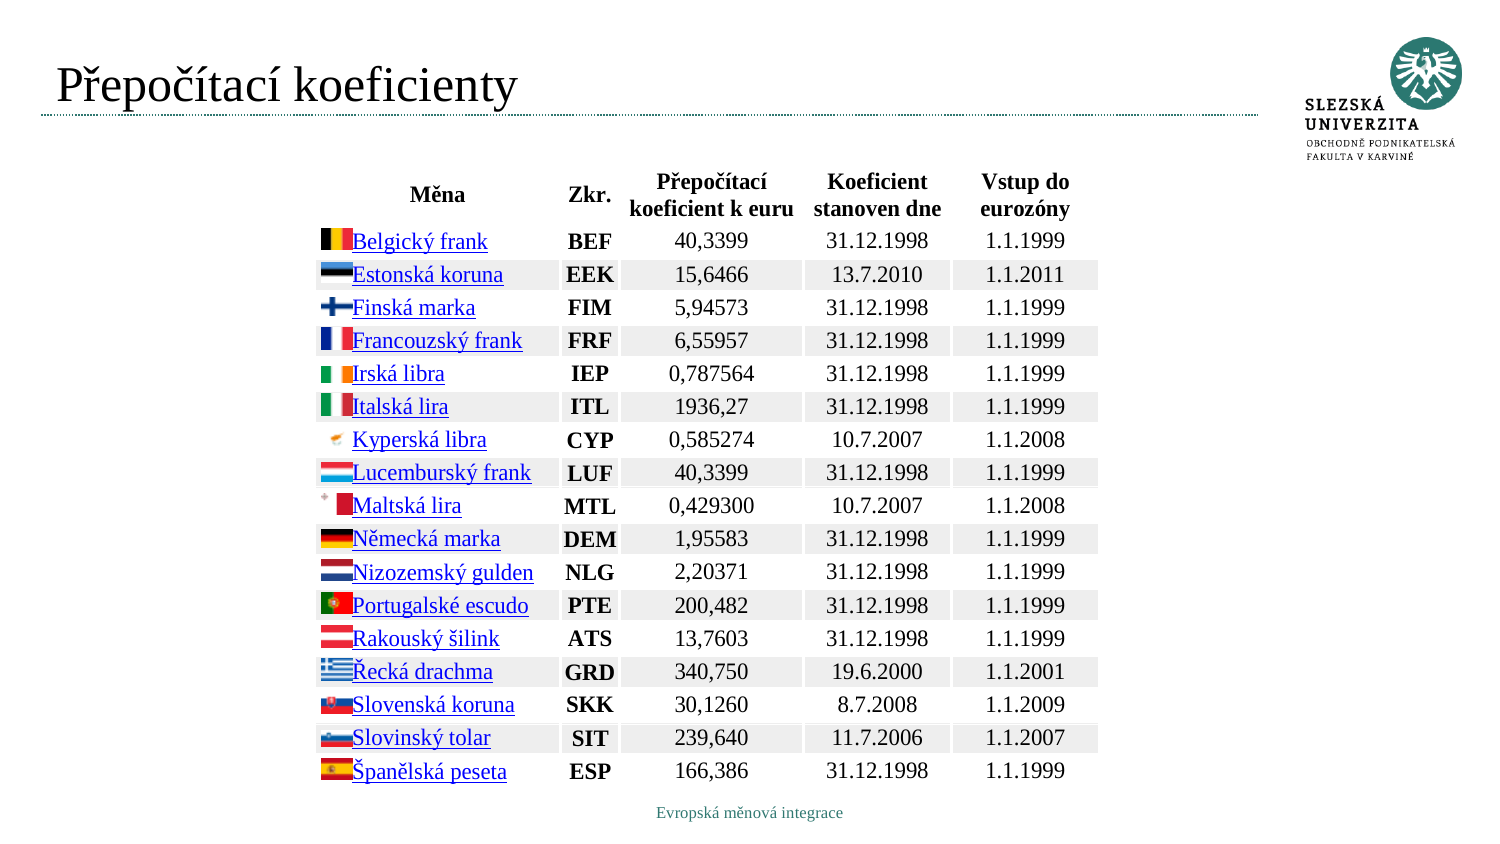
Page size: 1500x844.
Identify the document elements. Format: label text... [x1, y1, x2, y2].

picture [1305, 37, 1462, 160]
picture [311, 156, 1189, 817]
title Přepočítací koeficienty [41, 43, 1258, 116]
